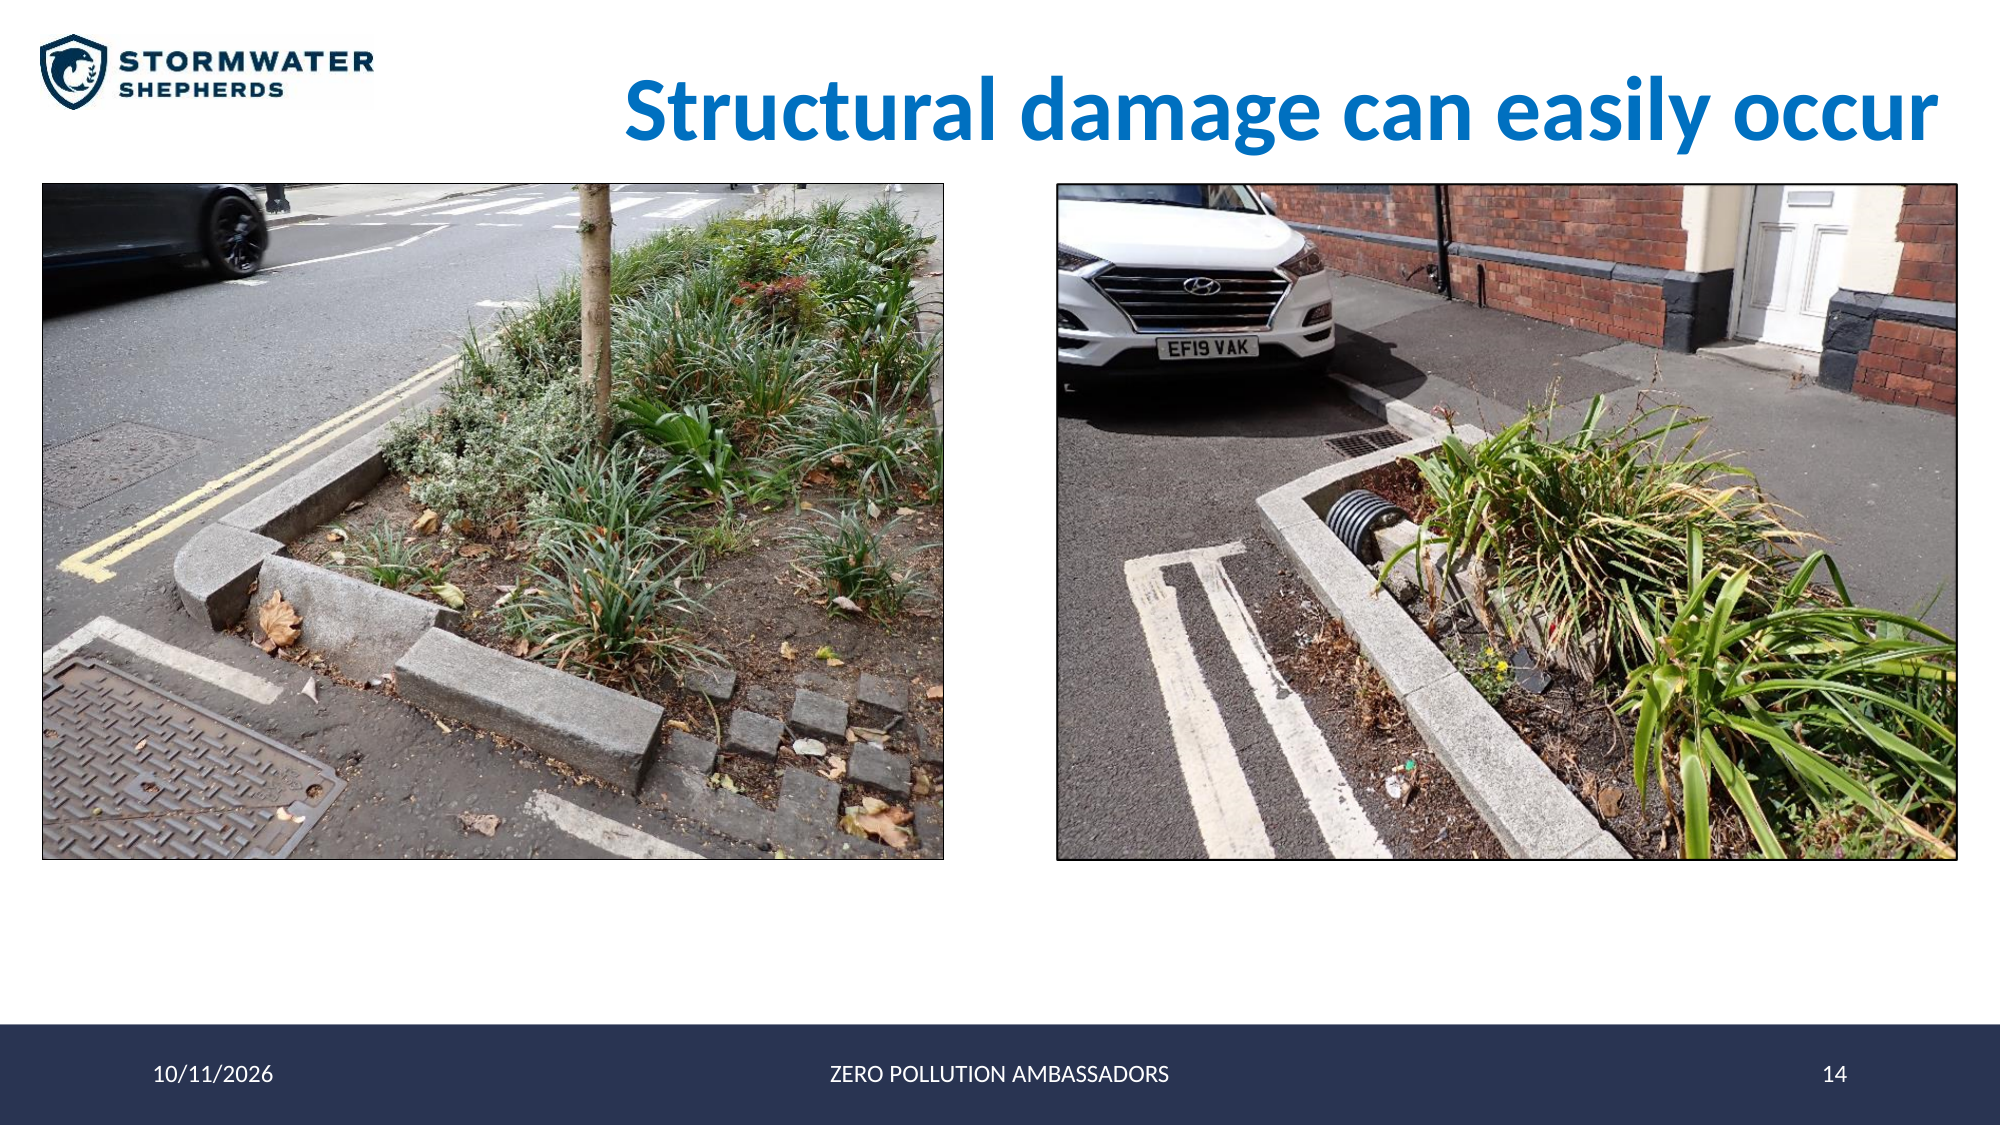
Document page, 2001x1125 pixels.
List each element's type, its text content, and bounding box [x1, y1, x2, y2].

slide_number 14 [1412, 1042, 1863, 1103]
footer ZERO POLLUTION AMBASSADORS [662, 1042, 1338, 1103]
picture [40, 34, 374, 110]
title Structural damage can easily occur [564, 38, 1958, 184]
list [1056, 183, 1958, 861]
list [42, 183, 944, 860]
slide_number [137, 1042, 588, 1103]
